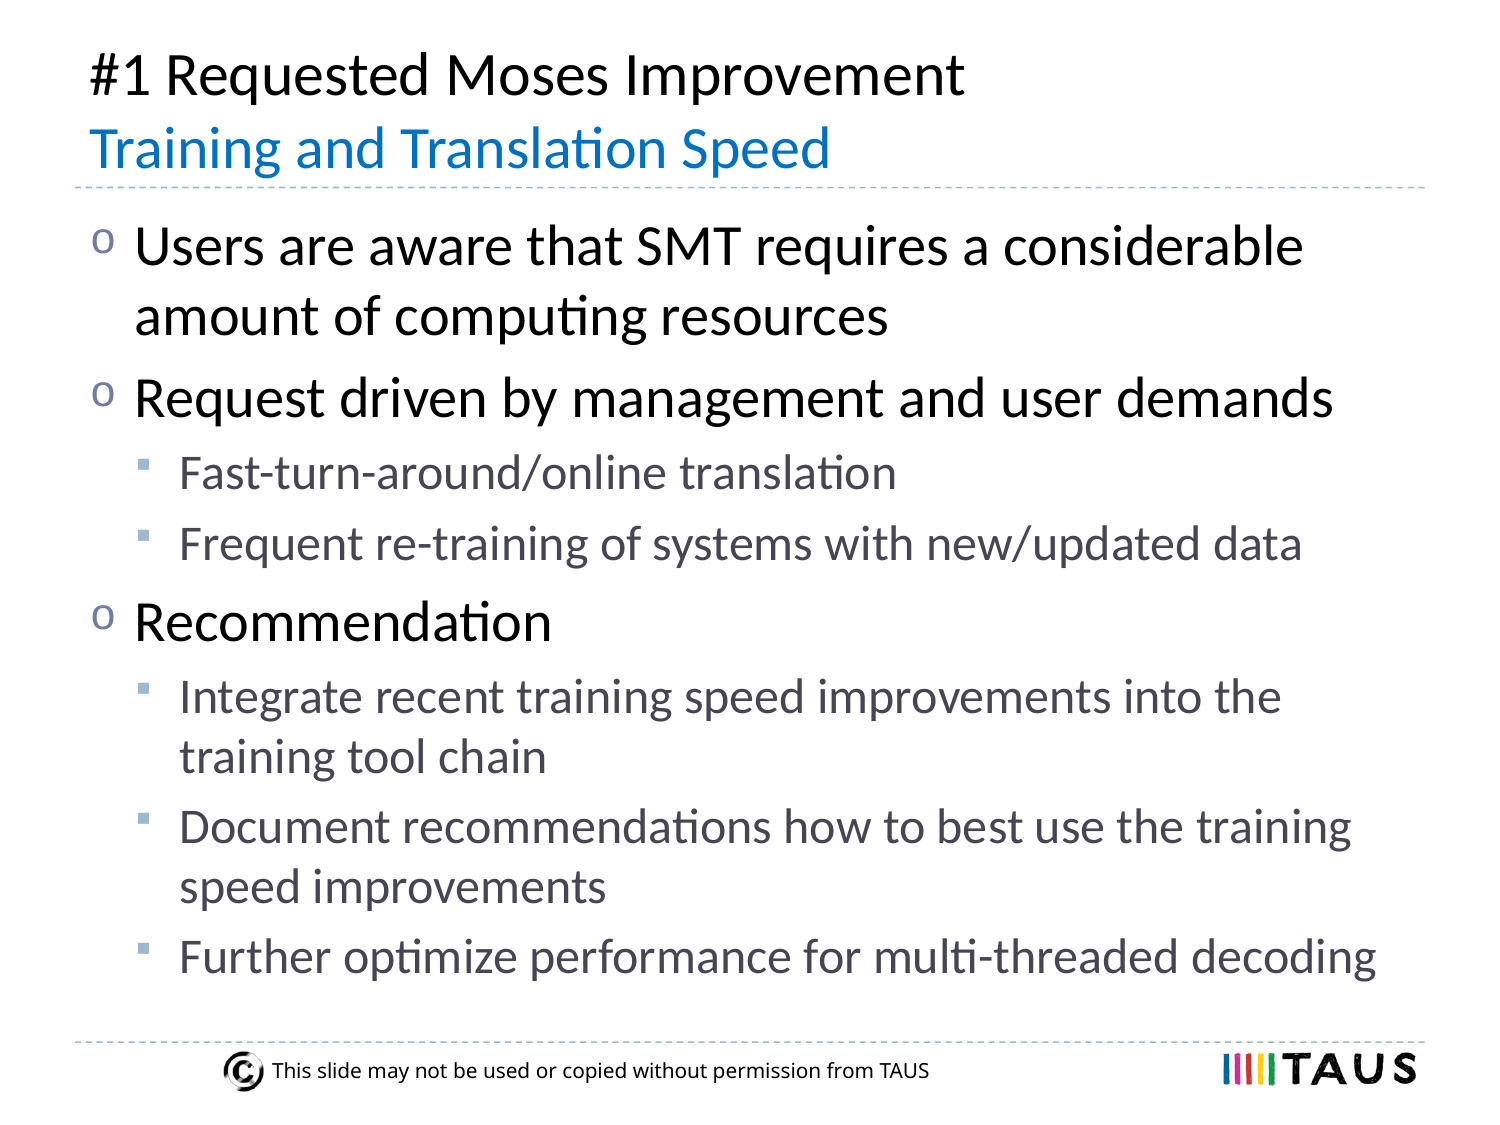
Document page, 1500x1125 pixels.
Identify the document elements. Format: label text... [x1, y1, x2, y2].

picture [1219, 1046, 1421, 1090]
picture [221, 1049, 266, 1094]
list Users are aware that SMT requires a considerable amount of computing resources Request driven by management and user demands Fast-turn-around/online translation Frequent re-training of systems with new/updated data Recommendation Integrate recent training speed improvements into the training tool chain Document recommendations how to best use the training speed improvements Further optimize performance for multi-threaded decoding [75, 200, 1425, 1010]
title #1 Requested Moses Improvement Training and Translation Speed [74, 24, 1425, 188]
